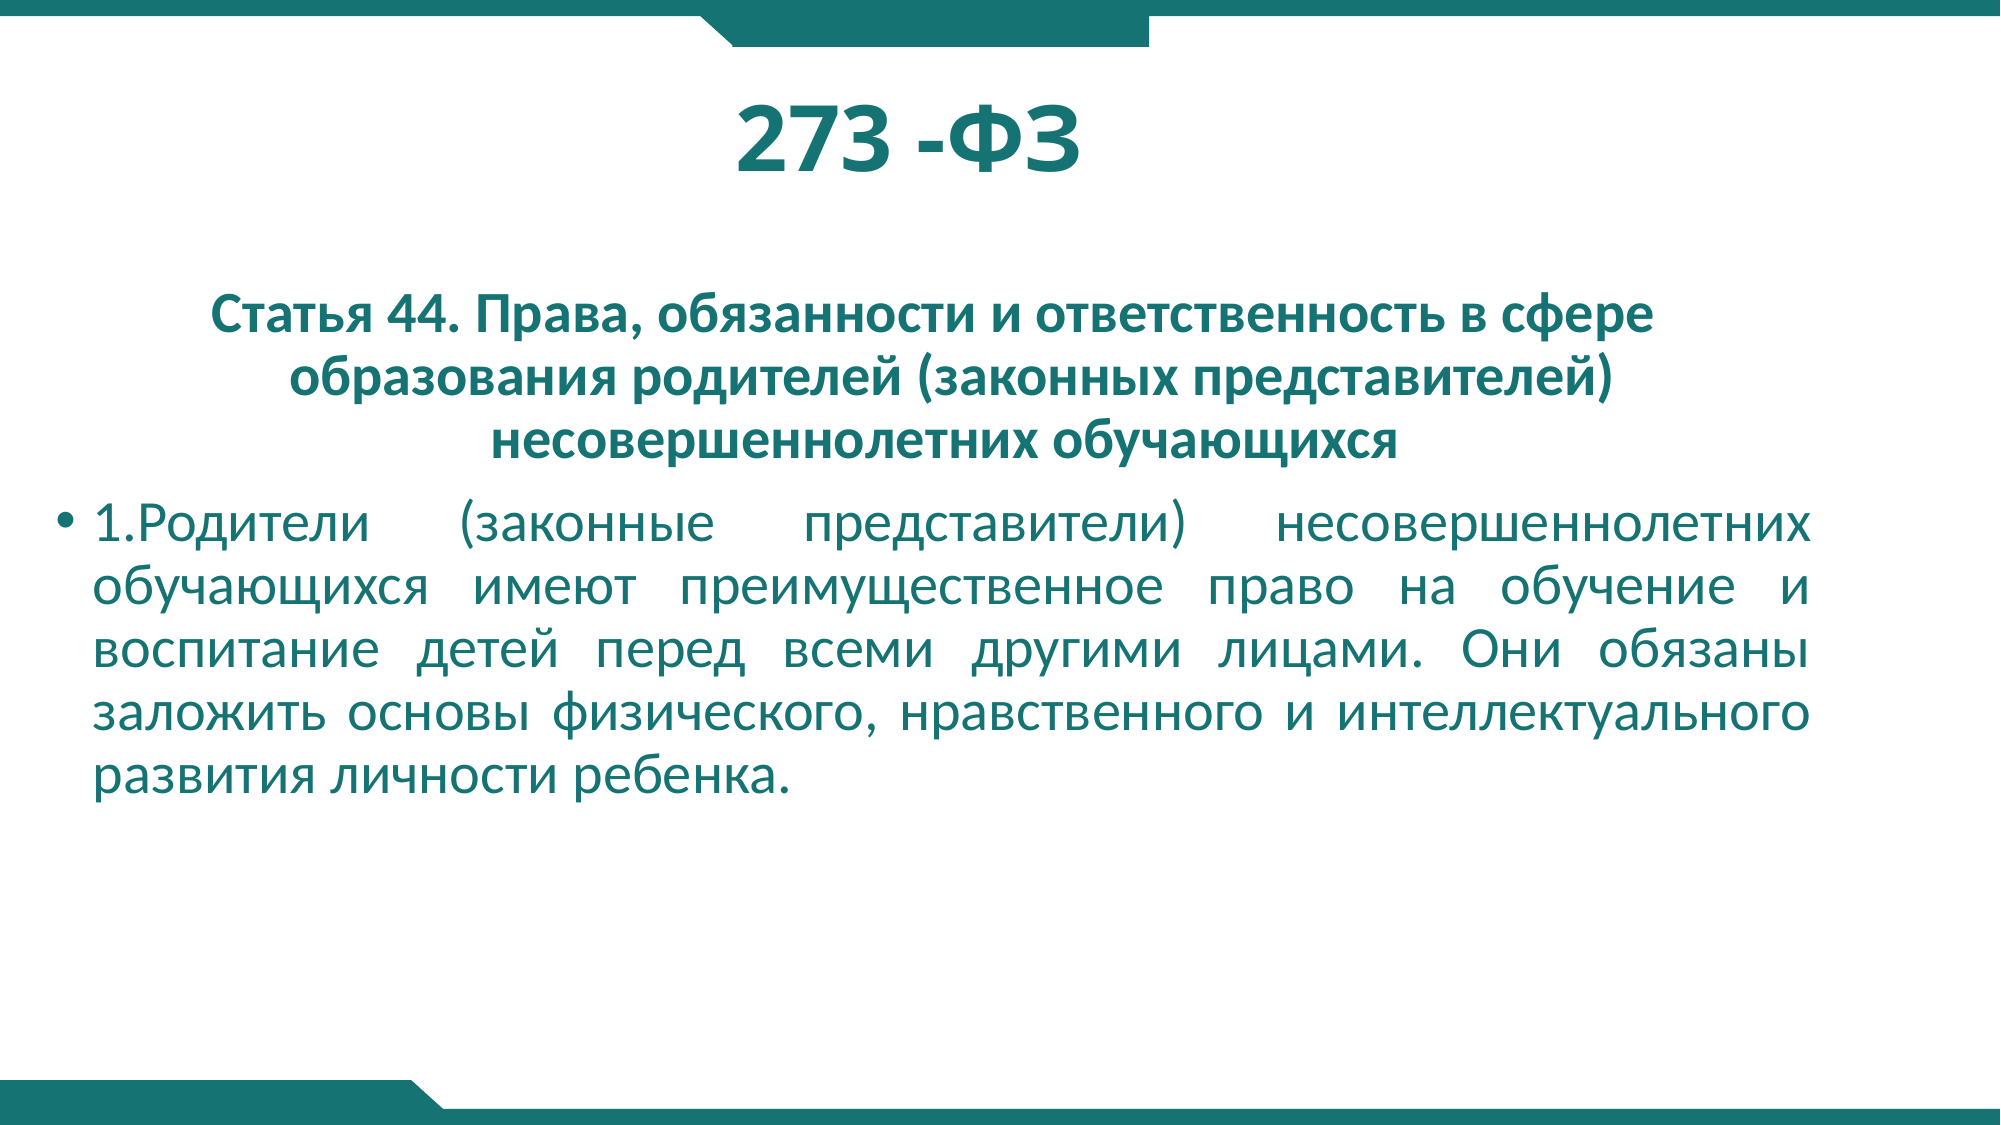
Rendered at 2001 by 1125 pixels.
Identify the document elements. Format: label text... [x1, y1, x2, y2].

list Статья 44. Права, обязанности и ответственность в сфере образования родителей (законных представителей) несовершеннолетних обучающихся 1.Родители (законные представители) несовершеннолетних обучающихся имеют преимущественное право на обучение и воспитание детей перед всеми другими лицами. Они обязаны заложить основы физического, нравственного и интеллектуального развития личности ребенка. [40, 274, 1827, 1072]
title 273 -ФЗ [571, 38, 1247, 246]
